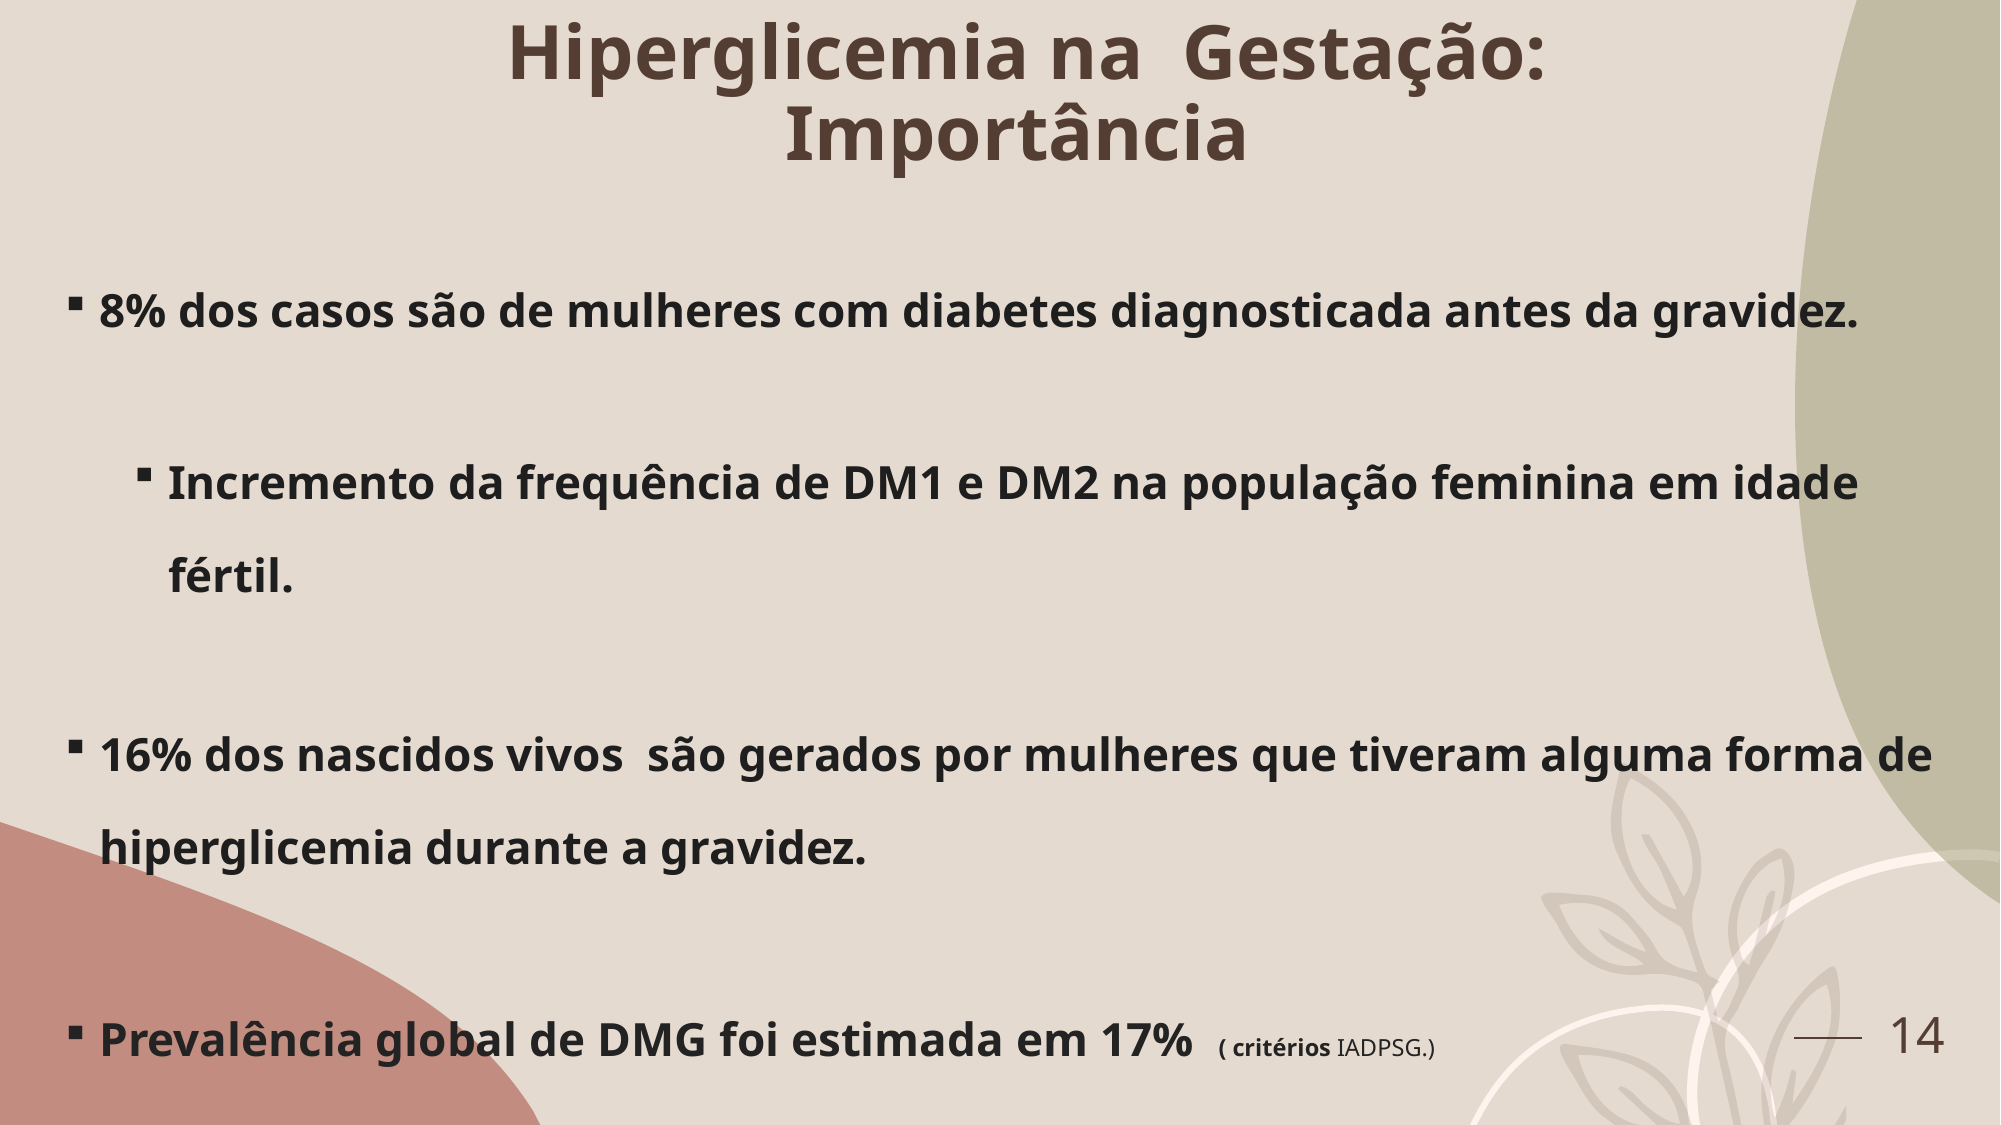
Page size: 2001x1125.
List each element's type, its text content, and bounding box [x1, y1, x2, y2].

slide_number 14 [1862, 964, 1971, 1112]
title Hiperglicemia na Gestação: Importância [409, 34, 1646, 185]
list 8% dos casos são de mulheres com diabetes diagnosticada antes da gravidez. Incremento da frequência de DM1 e DM2 na população feminina em idade fértil. 16% dos nascidos vivos são gerados por mulheres que tiveram alguma forma de hiperglicemia durante a gravidez. Prevalência global de DMG foi estimada em 17% ( critérios IADPSG.) [50, 216, 1971, 1076]
